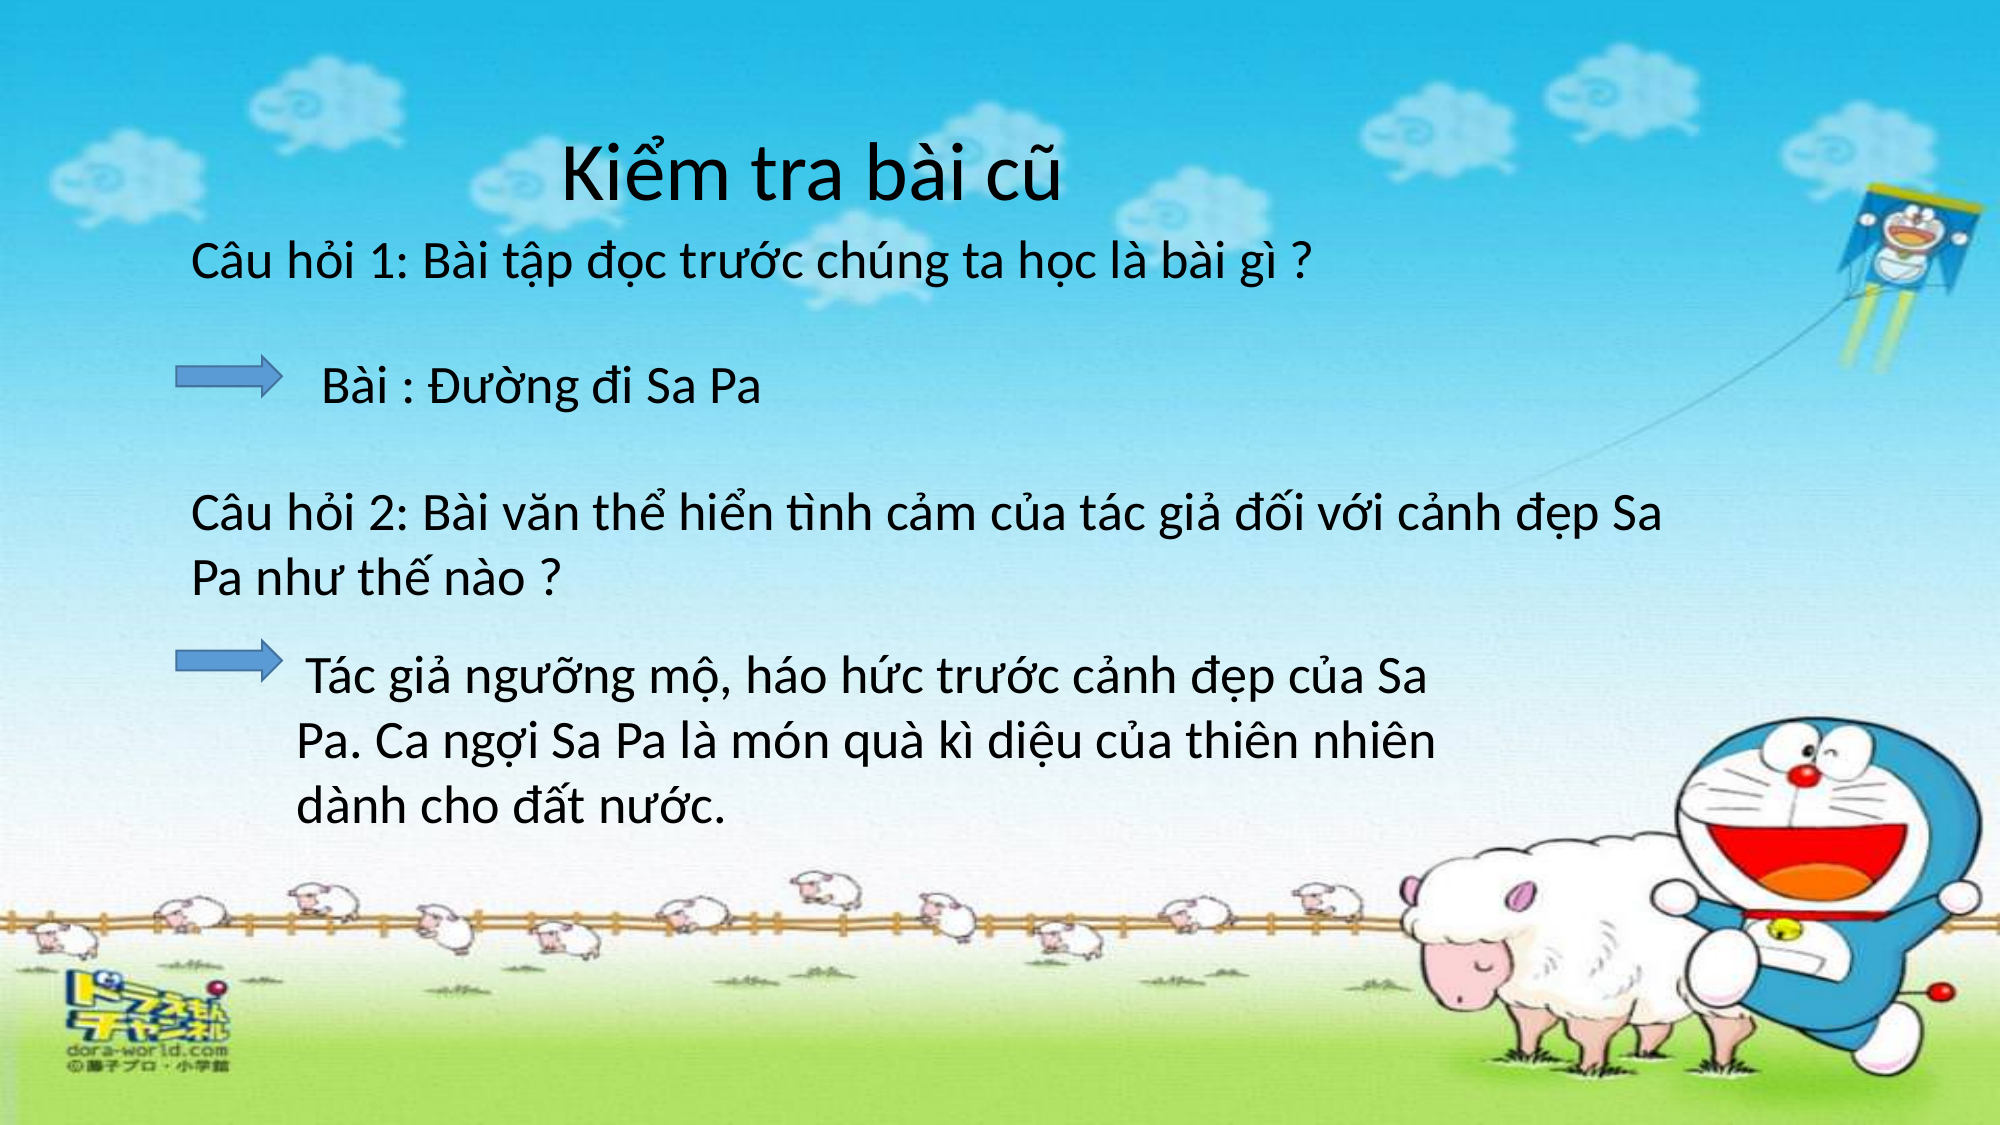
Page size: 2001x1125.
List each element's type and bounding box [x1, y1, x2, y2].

list [0, 0, 2000, 1125]
